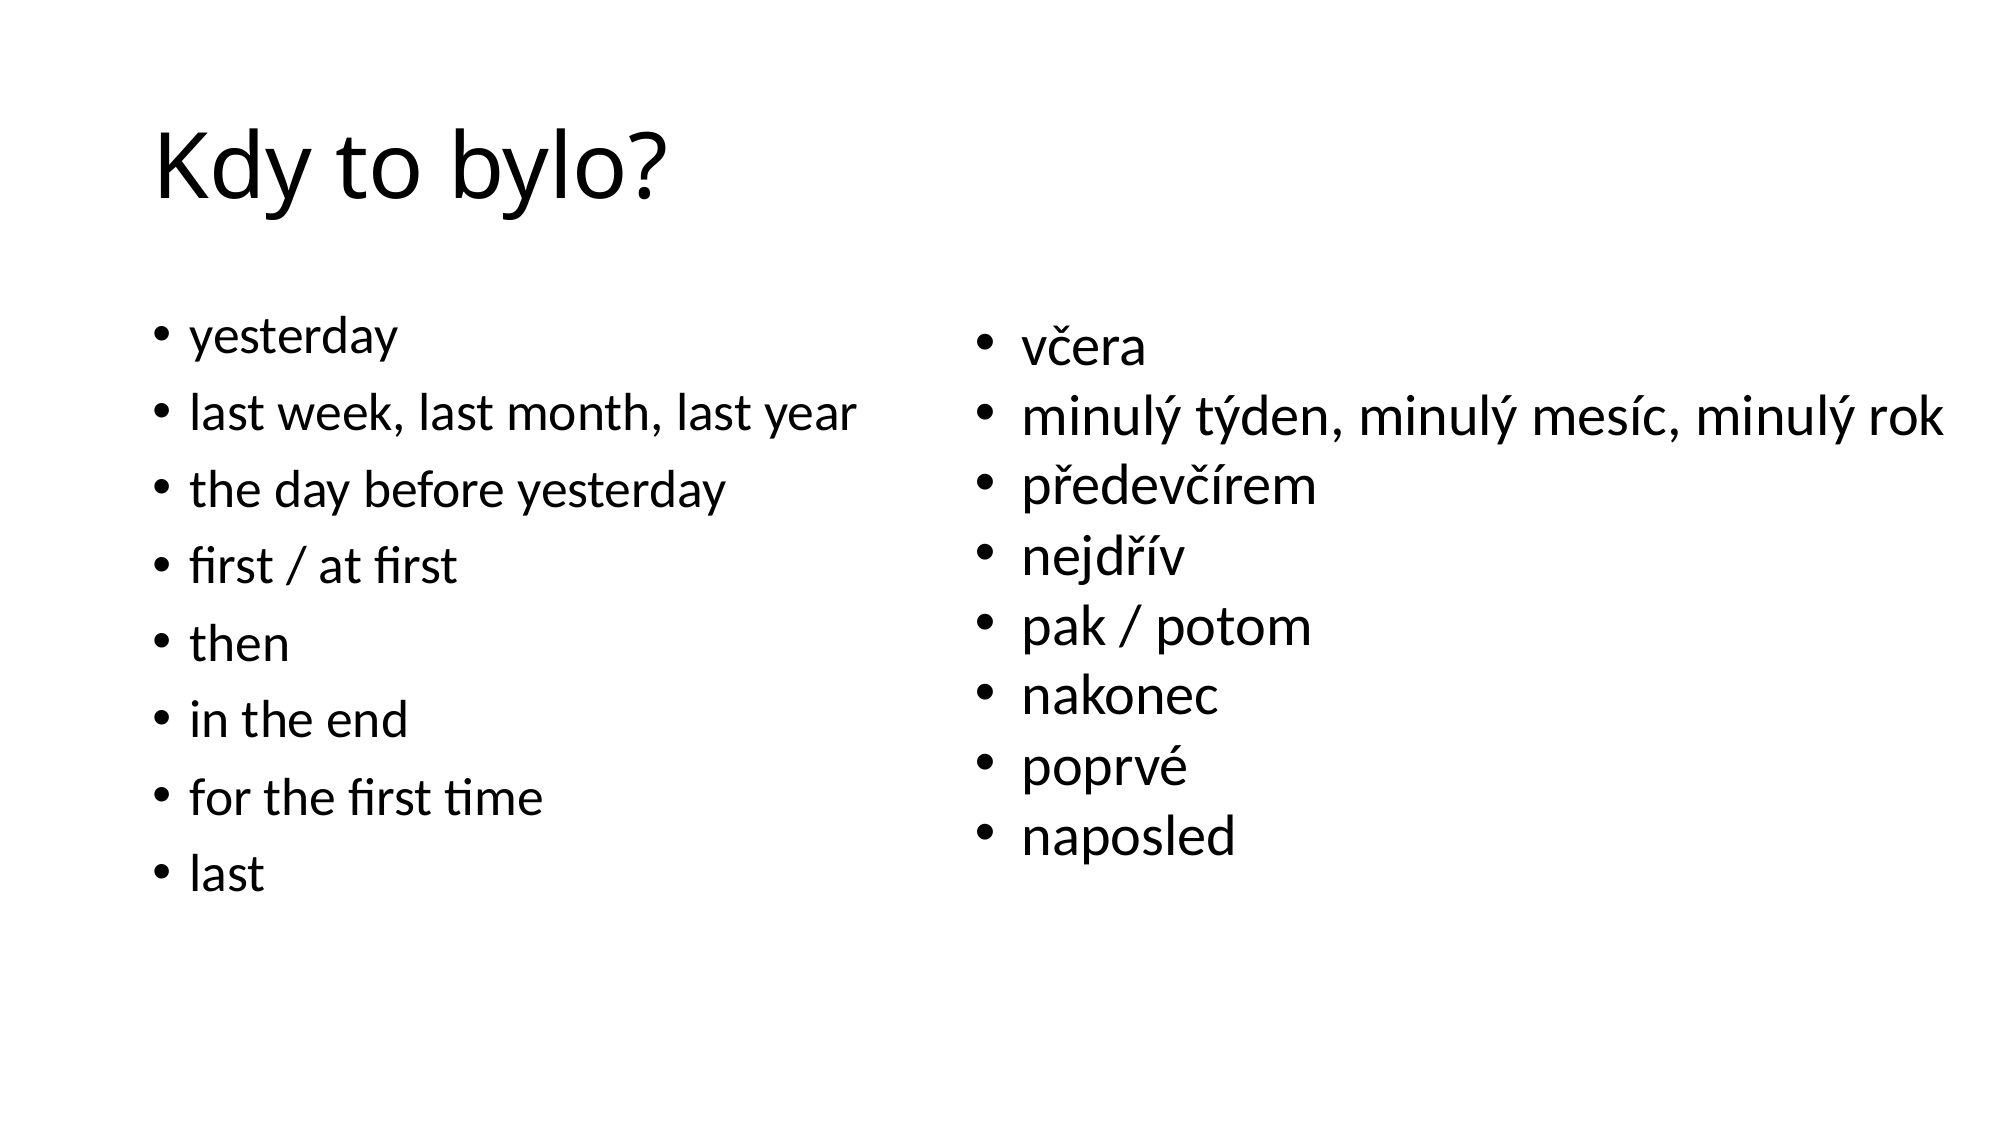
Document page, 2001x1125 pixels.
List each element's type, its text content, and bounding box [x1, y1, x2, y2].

list yesterday last week, last month, last year the day before yesterday first / at first then in the end for the first time last [137, 299, 954, 915]
text_box včera minulý týden, minulý mesíc, minulý rok předevčírem nejdřív pak / potom nakonec poprvé naposled [960, 299, 1961, 874]
title Kdy to bylo? [137, 59, 1863, 278]
